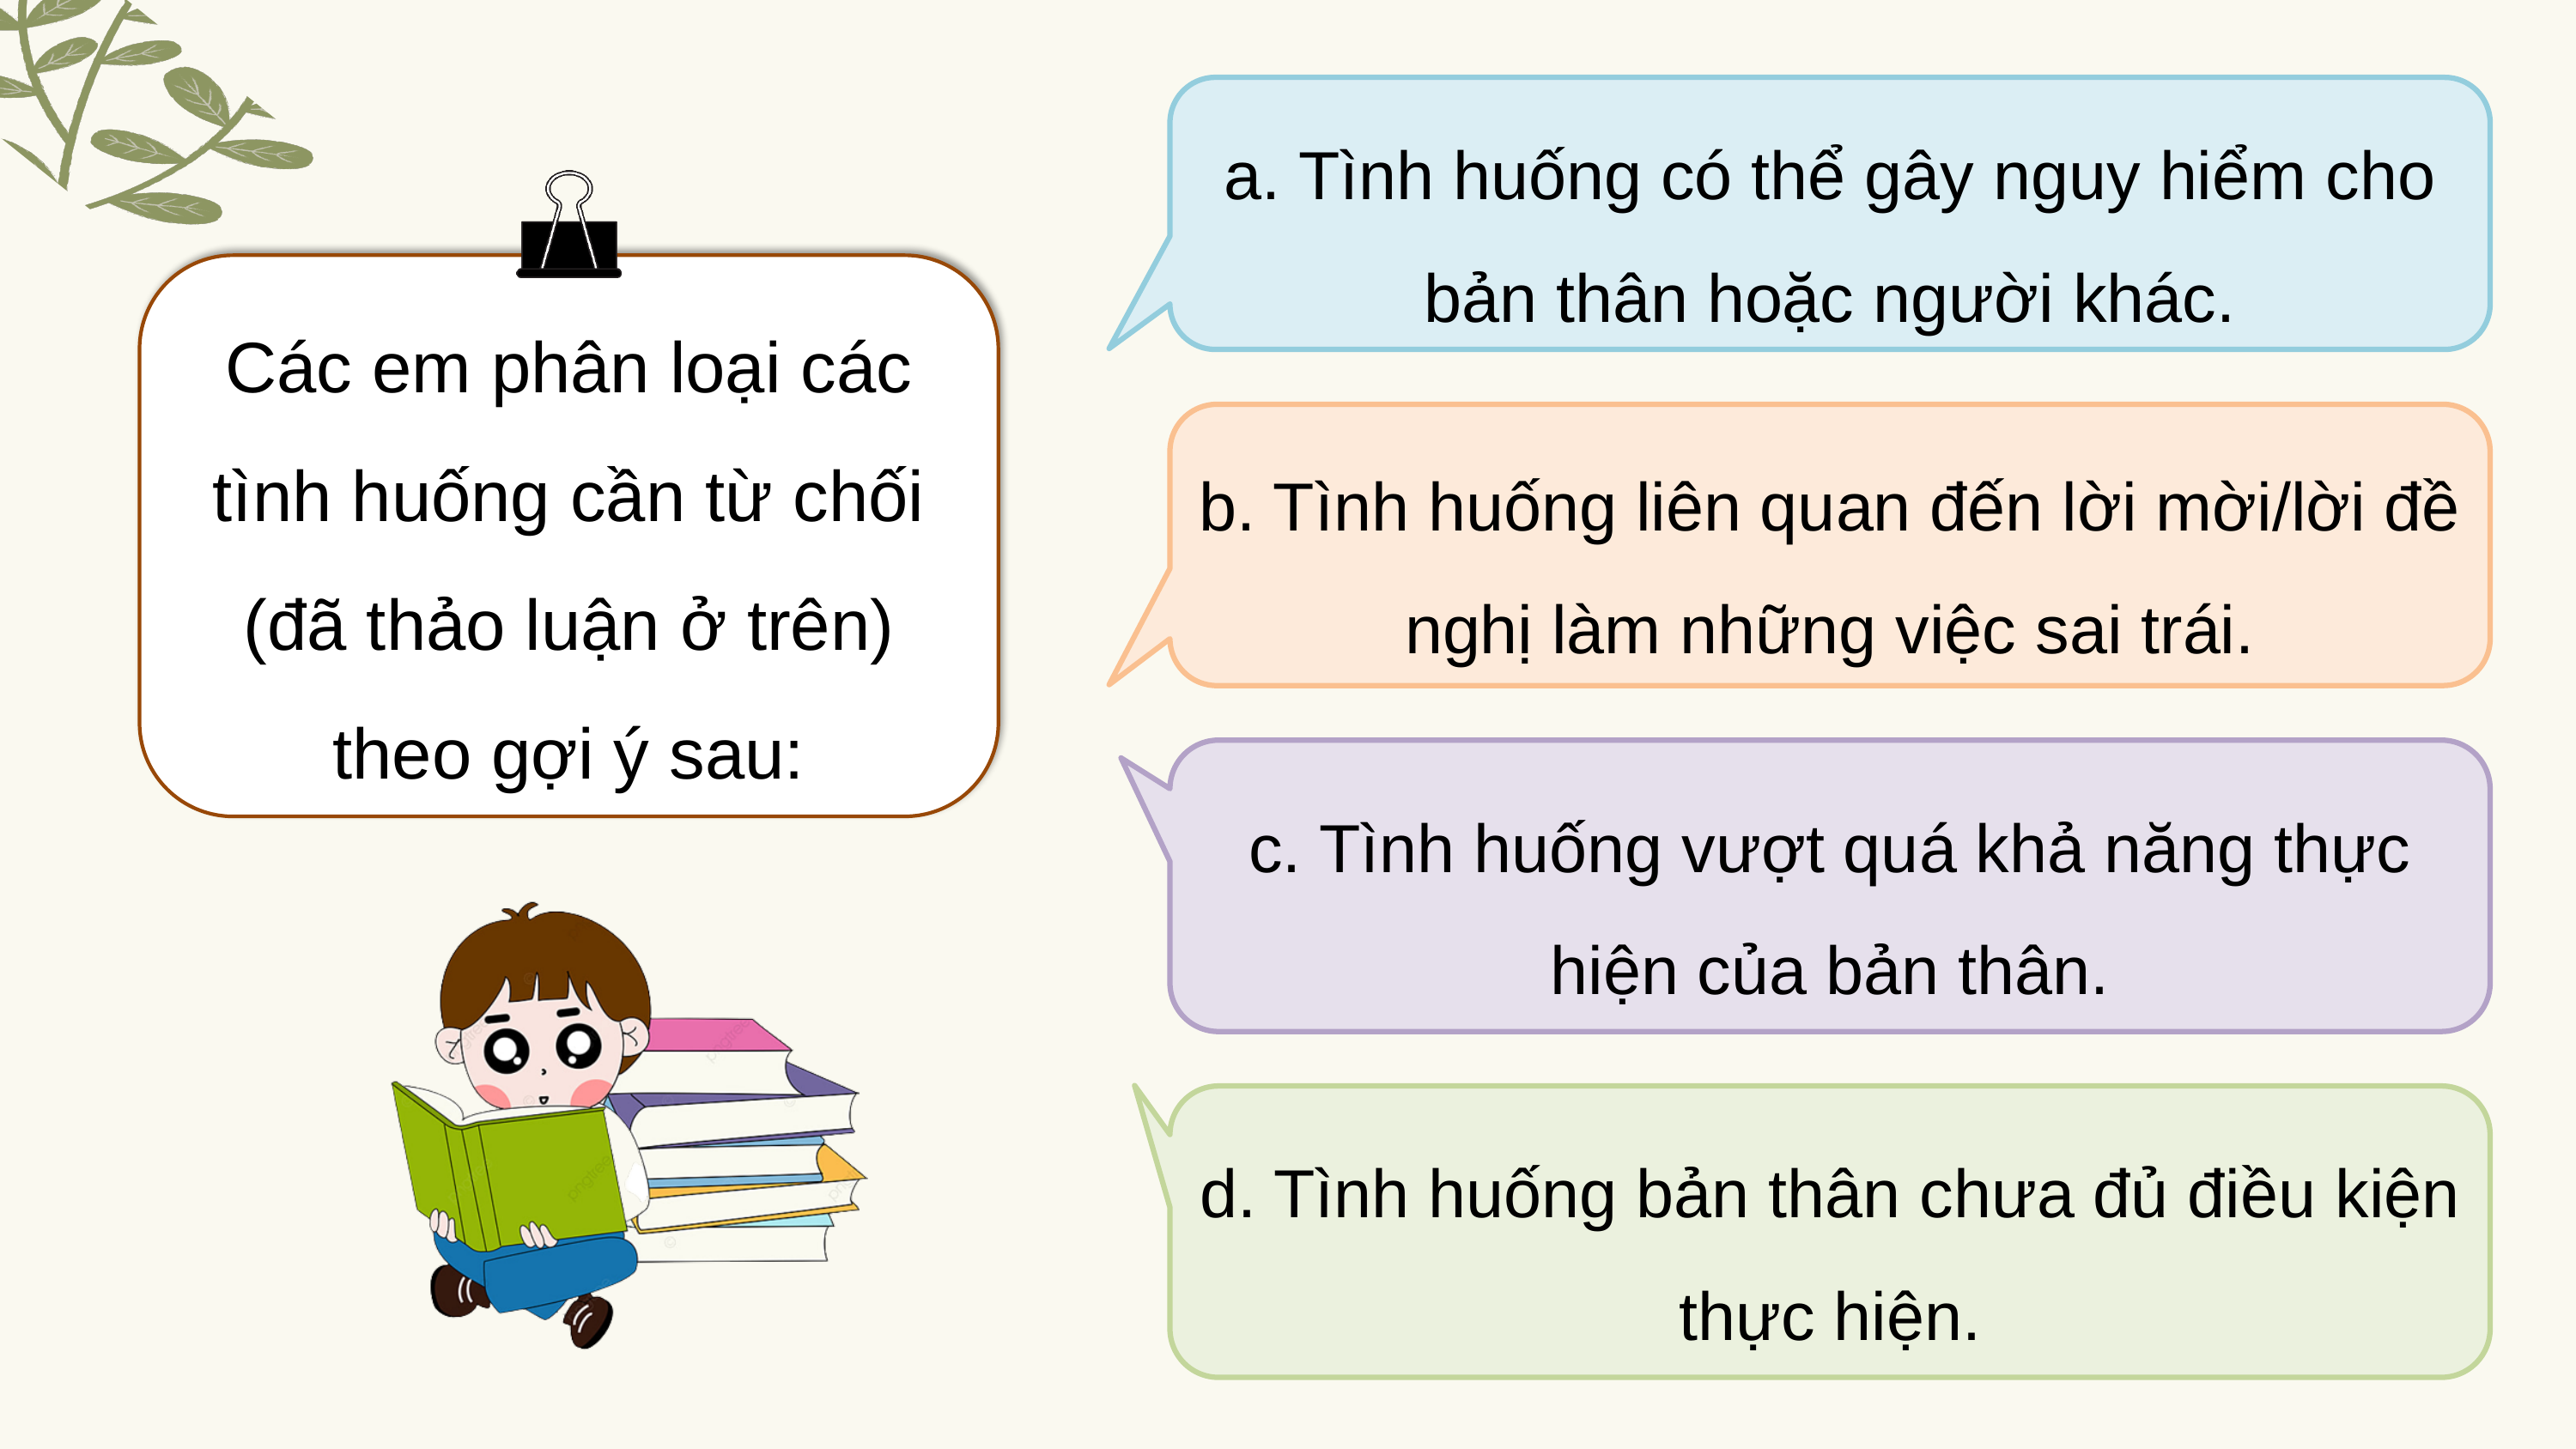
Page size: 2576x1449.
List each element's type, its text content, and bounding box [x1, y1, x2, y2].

text_box [0, 0, 329, 246]
text_box c. Tình huống vượt quá khả năng thực hiện của bản thân. [1119, 738, 2493, 1034]
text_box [139, 170, 999, 817]
text_box a. Tình huống có thể gây nguy hiểm cho bản thân hoặc người khác. [1107, 75, 2493, 352]
text_box b. Tình huống liên quan đến lời mời/lời đề nghị làm những việc sai trái. [1107, 402, 2493, 688]
text_box d. Tình huống bản thân chưa đủ điều kiện thực hiện. [1133, 1083, 2493, 1379]
picture [361, 900, 882, 1376]
